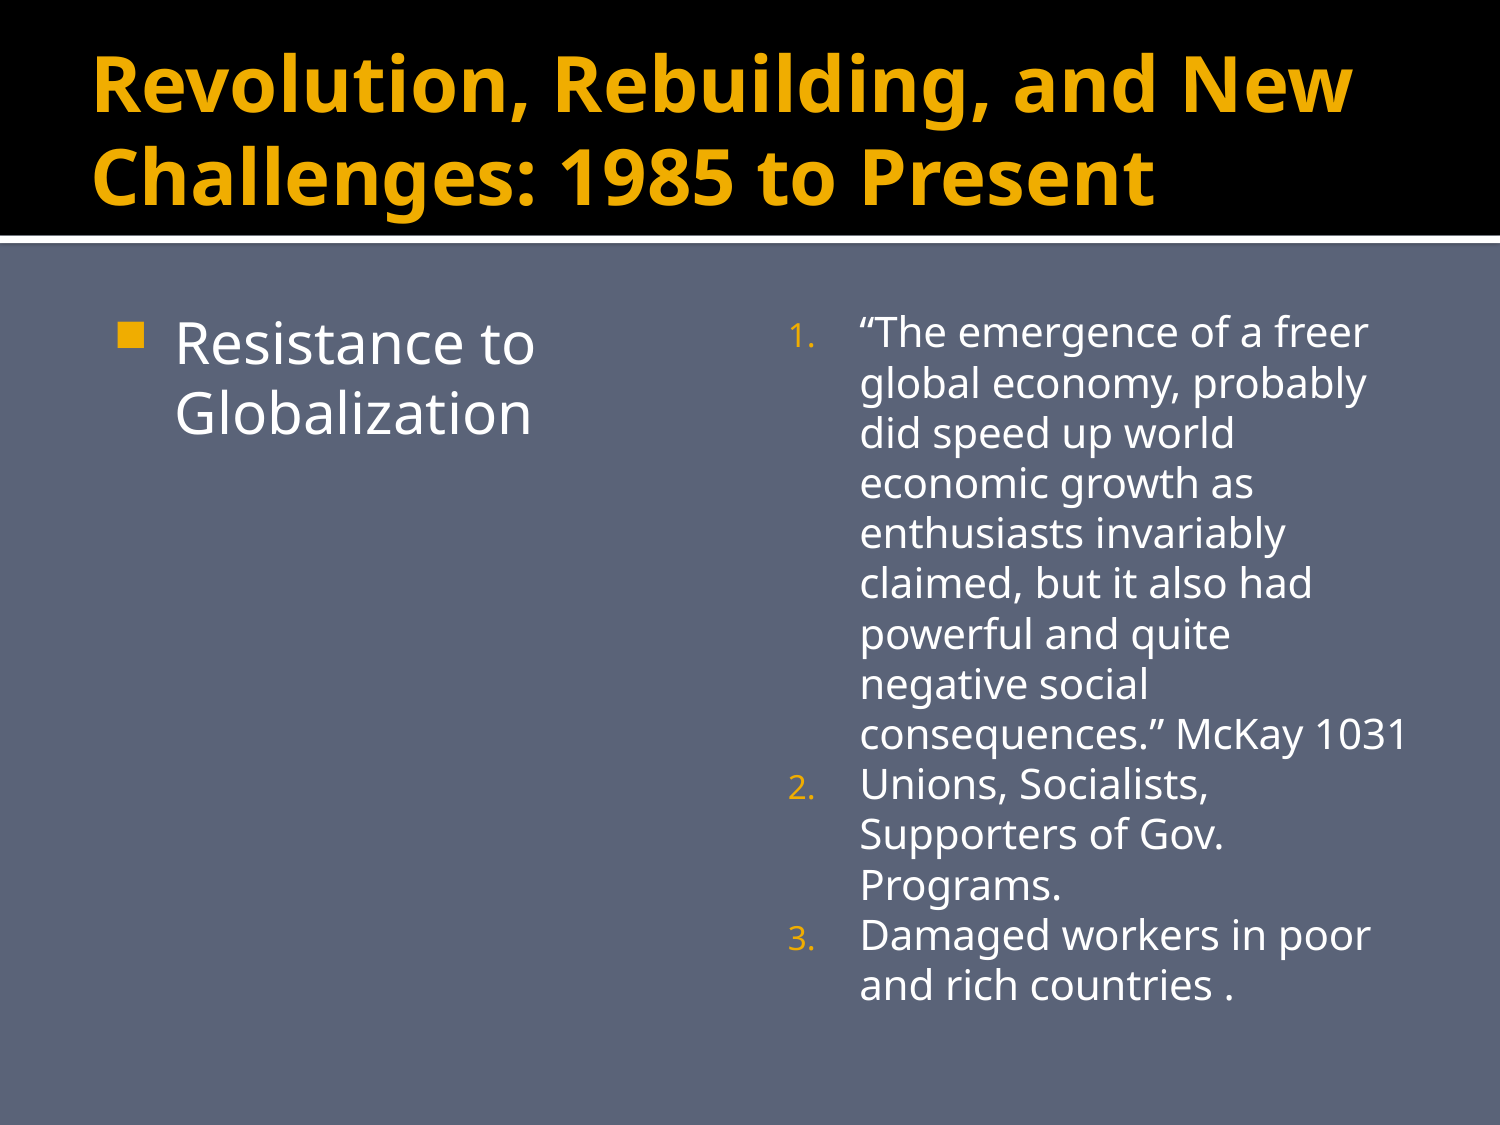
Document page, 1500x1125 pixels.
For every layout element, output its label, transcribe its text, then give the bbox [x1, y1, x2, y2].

list Resistance to Globalization [75, 291, 738, 1050]
title Revolution, Rebuilding, and New Challenges: 1985 to Present [75, 24, 1425, 231]
list “The emergence of a freer global economy, probably did speed up world economic growth as enthusiasts invariably claimed, but it also had powerful and quite negative social consequences.” McKay 1031 Unions, Socialists, Supporters of Gov. Programs. Damaged workers in poor and rich countries . [762, 291, 1425, 1050]
